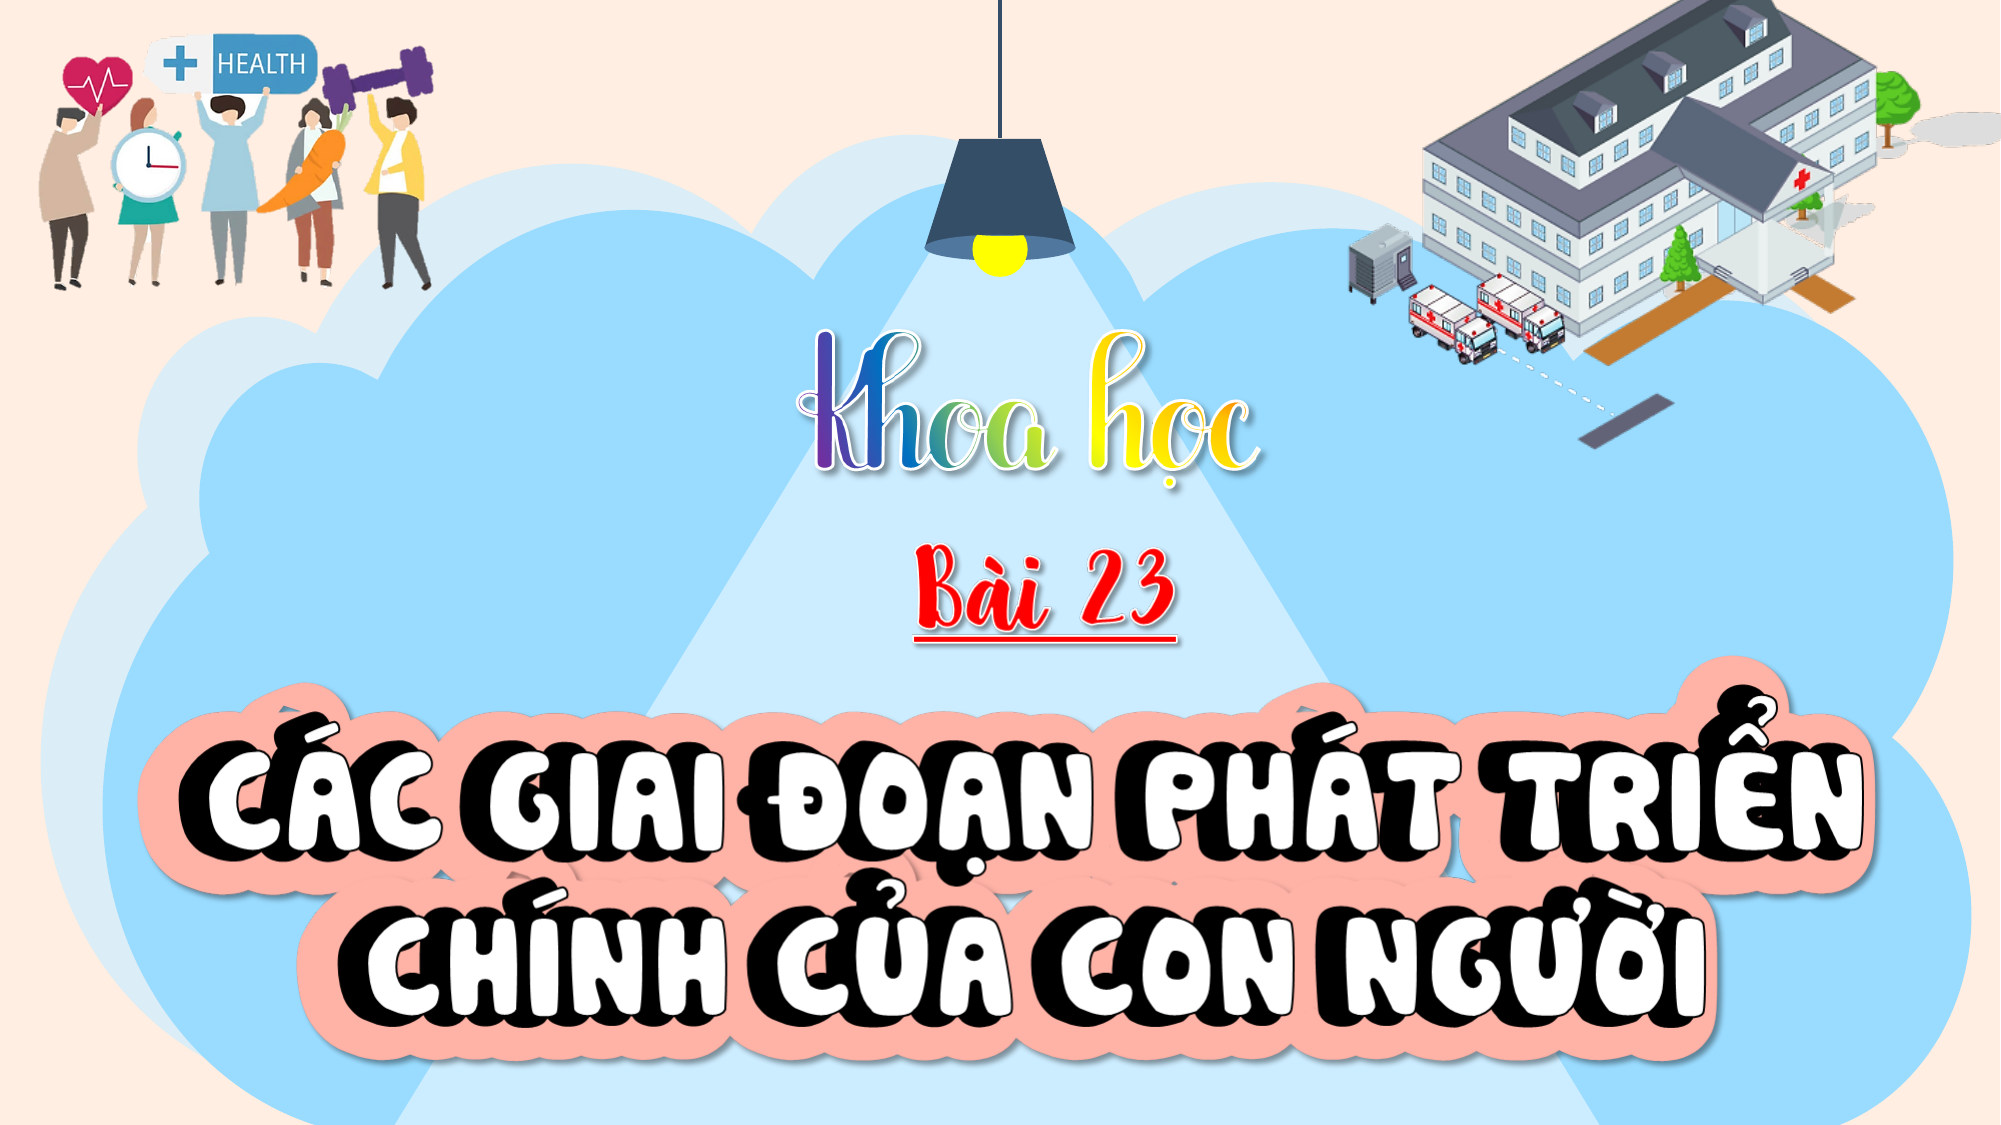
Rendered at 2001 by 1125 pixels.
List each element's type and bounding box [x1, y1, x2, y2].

text_box [924, 0, 1076, 277]
picture [0, 0, 512, 317]
text_box [40, 134, 1972, 1125]
picture [118, 0, 2001, 1074]
